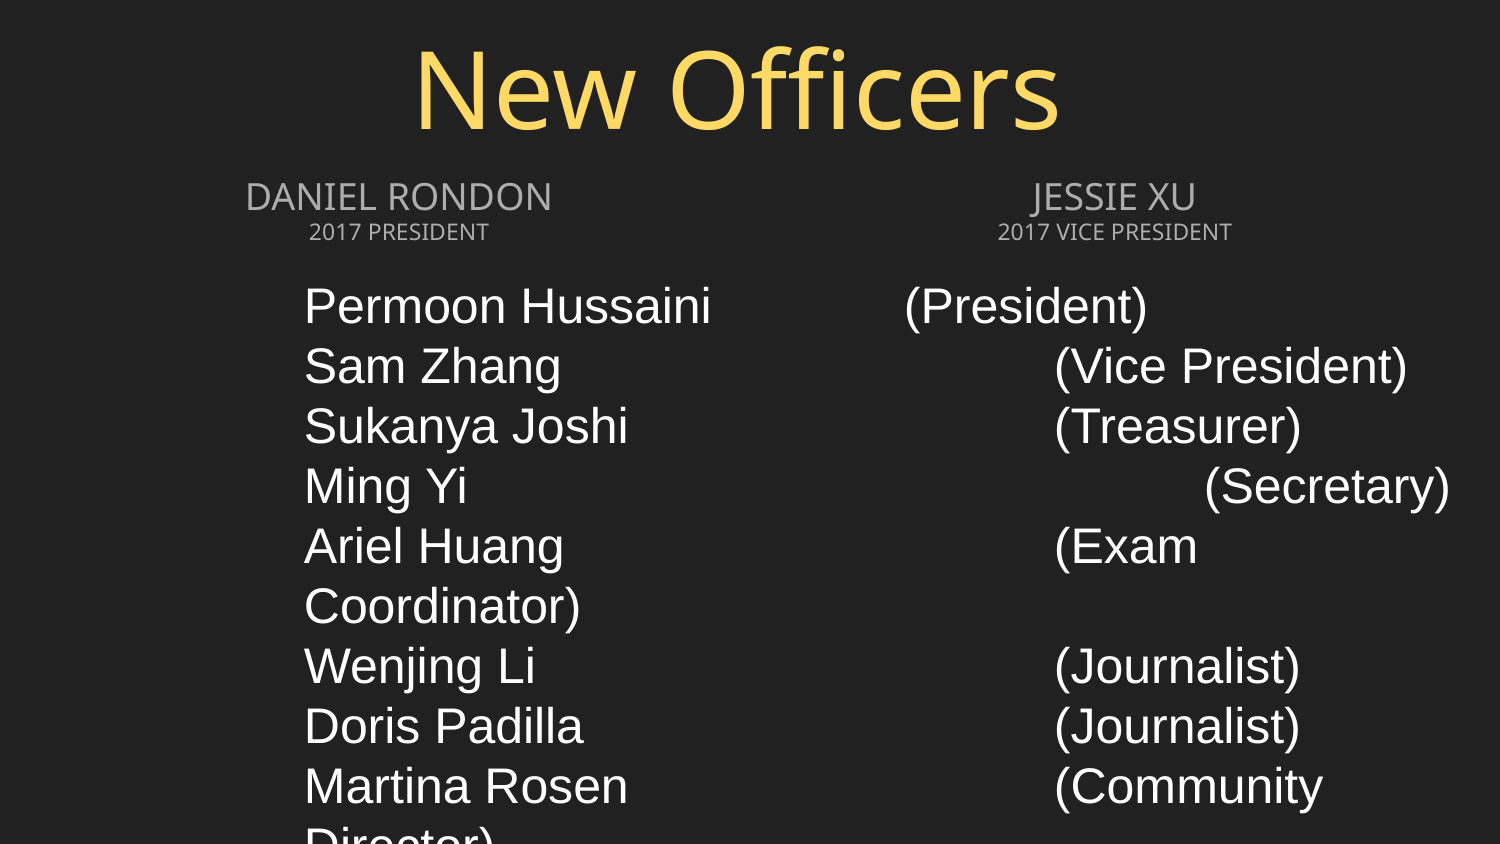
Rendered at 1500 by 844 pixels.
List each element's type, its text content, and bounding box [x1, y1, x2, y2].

title New Officers [38, 0, 1436, 167]
subtitle DANIEL RONDON 2017 PRESIDENT [51, 157, 747, 288]
subtitle JESSIE XU 2017 VICE PRESIDENT [767, 157, 1463, 258]
text_box Permoon Hussaini (President) Sam Zhang (Vice President) Sukanya Joshi (Treasurer) Ming Yi (Secretary) Ariel Huang (Exam Coordinator) Wenjing Li (Journalist) Doris Padilla (Journalist) Martina Rosen (Community Director) Jordan Jang (Case Study Coordinator) [288, 258, 1479, 345]
